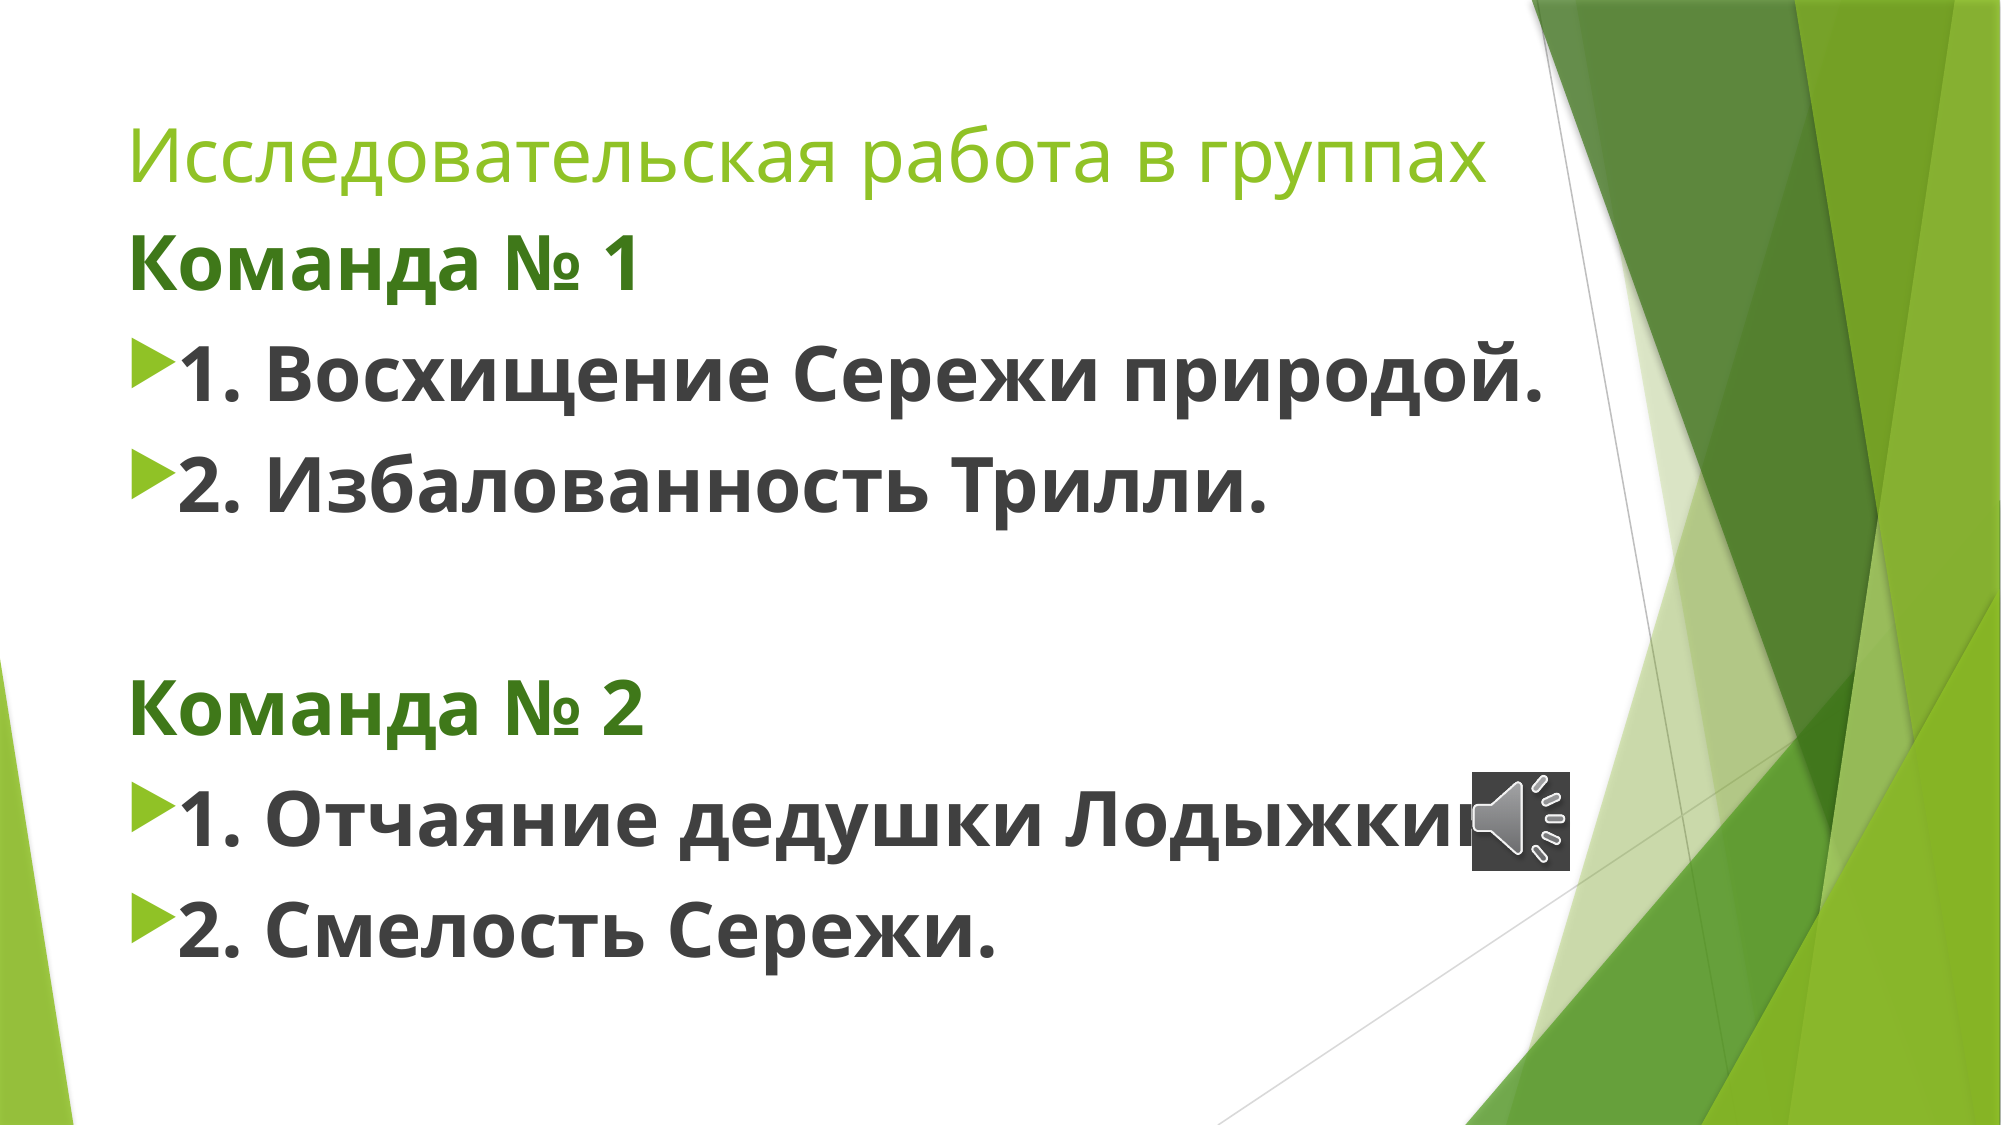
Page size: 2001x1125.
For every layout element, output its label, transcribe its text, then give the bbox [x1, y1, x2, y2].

list Команда № 1 1. Восхищение Сережи природой. 2. Избалованность Трилли. Команда № 2 1. Отчаяние дедушки Лодыжкина. 2. Смелость Сережи. [111, 206, 1603, 1096]
picture [1470, 771, 1572, 873]
title Исследовательская работа в группах [111, 99, 1522, 206]
